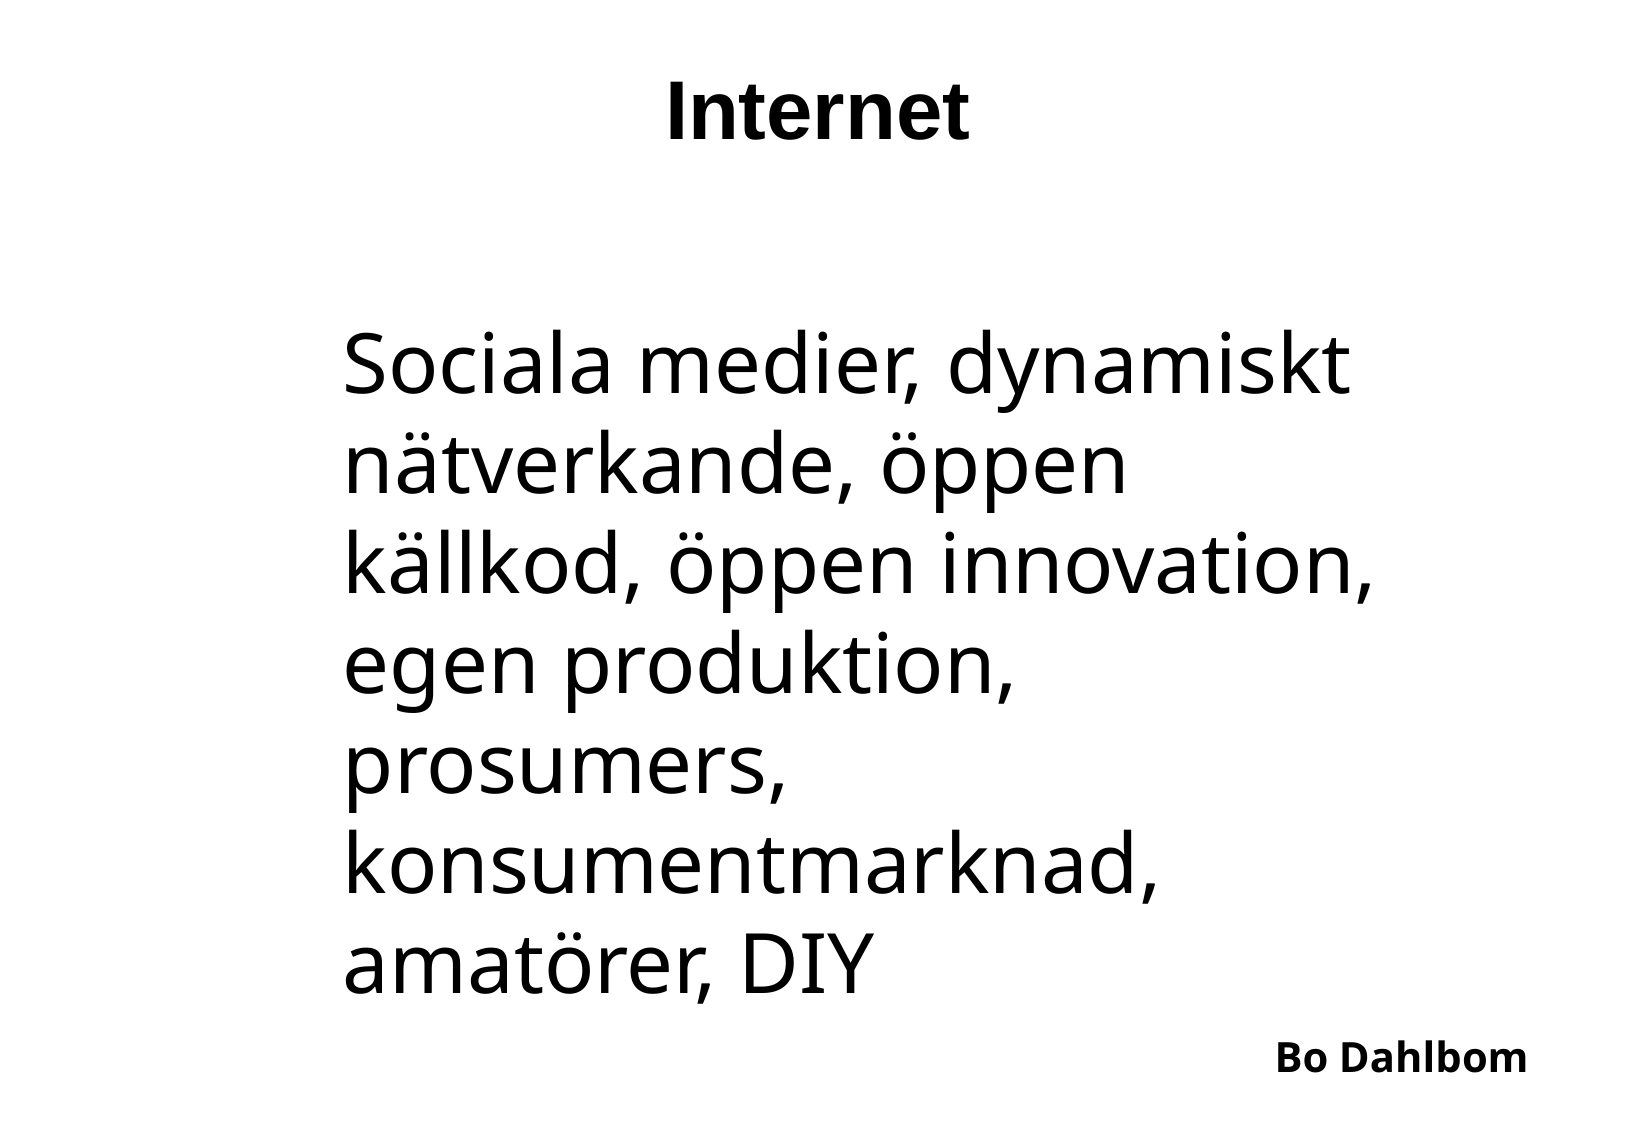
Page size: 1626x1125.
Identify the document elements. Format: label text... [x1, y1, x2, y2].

title Internet [66, 12, 1569, 200]
list Sociala medier, dynamiskt nätverkande, öppen källkod, öppen innovation, egen produktion, prosumers, konsumentmarknad, amatörer, DIY [328, 302, 1427, 967]
